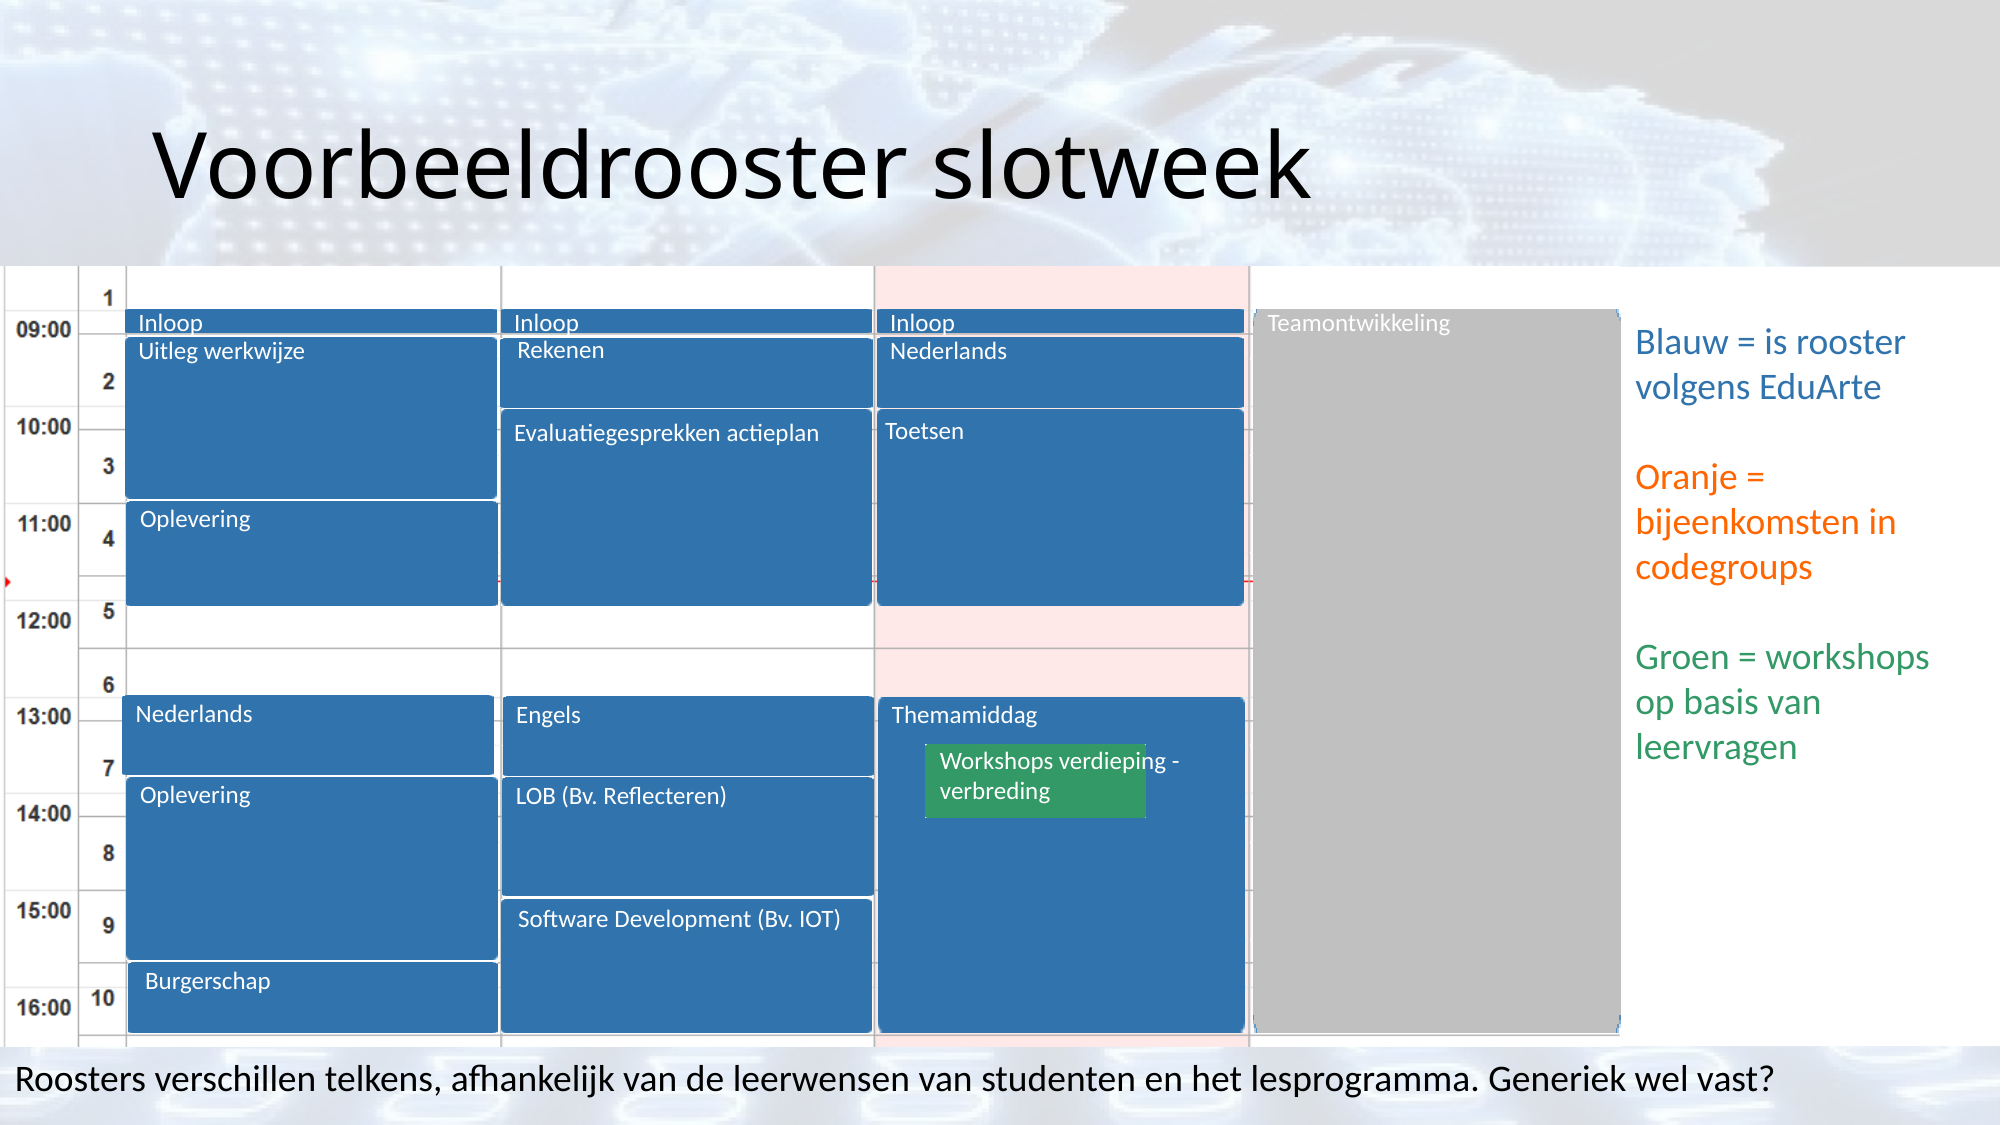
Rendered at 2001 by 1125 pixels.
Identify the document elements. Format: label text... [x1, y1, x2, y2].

picture [0, 266, 1621, 1047]
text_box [120, 690, 494, 775]
title Voorbeeldrooster slotweek [137, 59, 1863, 266]
text_box Roosters verschillen telkens, afhankelijk van de leerwensen van studenten en het lesprogramma. Generiek wel vast? [0, 1046, 2000, 1106]
text_box Blauw = is rooster volgens EduArte Oranje = bijeenkomsten in codegroups Groen = workshops op basis van leervragen [1621, 309, 1992, 775]
text_box [1621, 266, 2000, 1046]
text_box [925, 737, 1309, 818]
